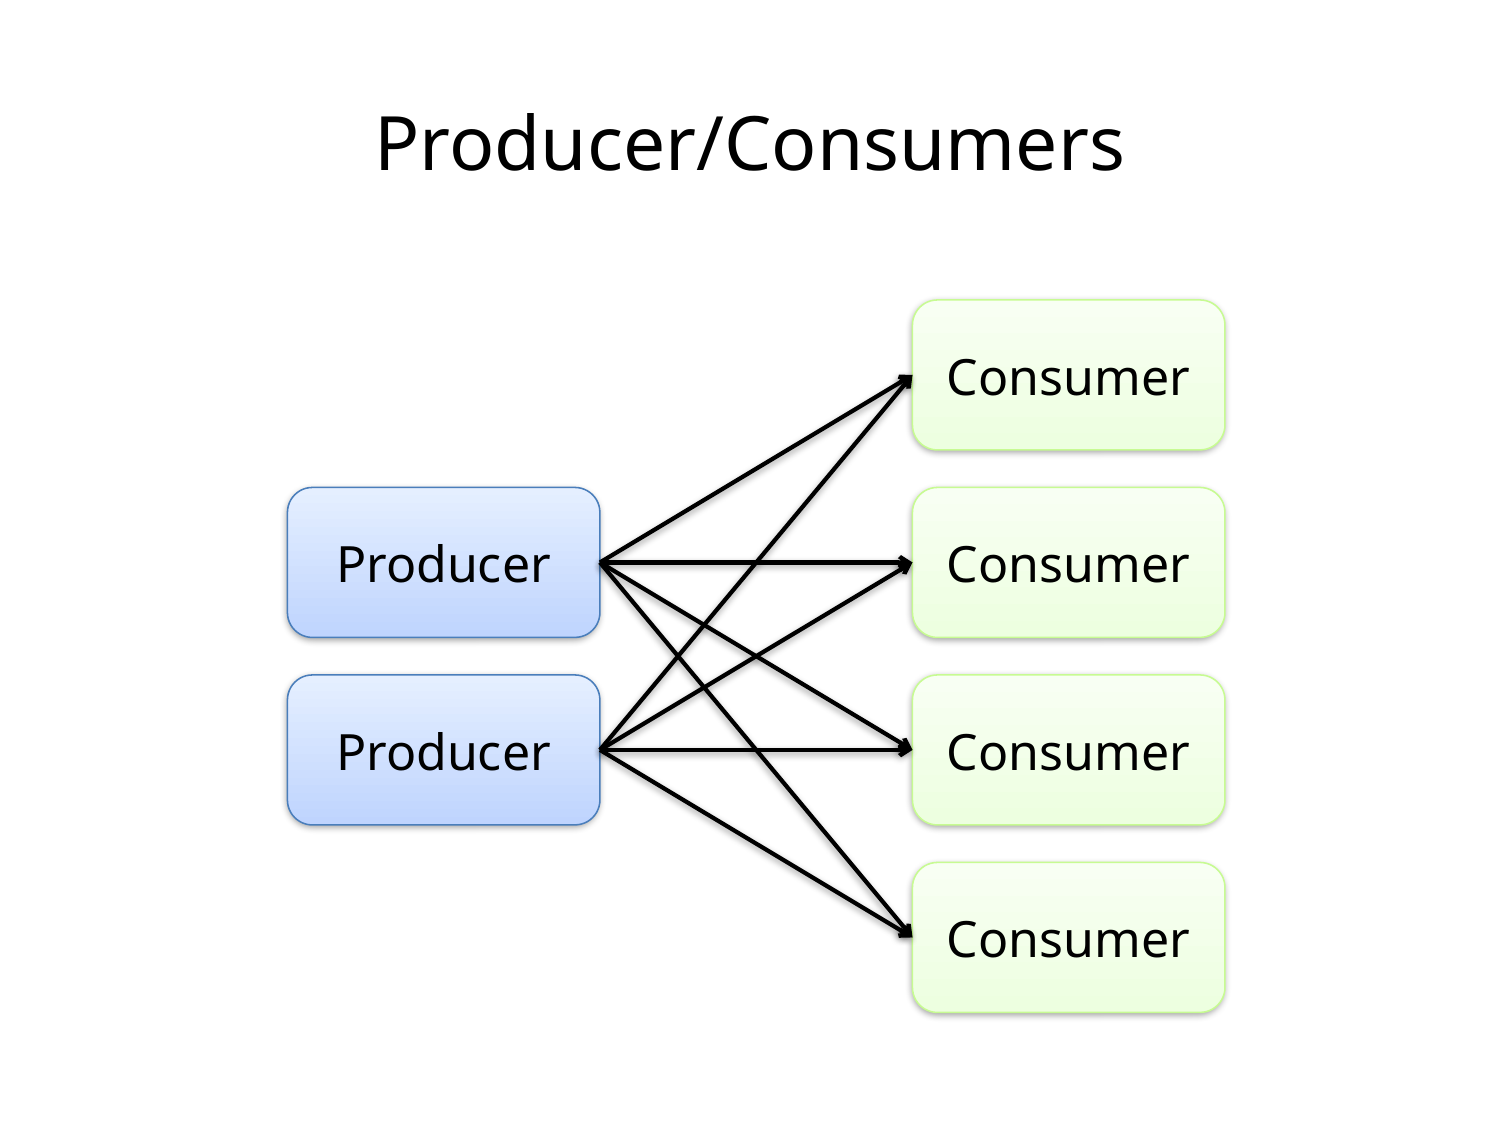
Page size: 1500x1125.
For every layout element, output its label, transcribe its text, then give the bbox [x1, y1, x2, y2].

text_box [599, 374, 913, 749]
text_box Consumer [911, 861, 1226, 1014]
text_box Producer [287, 674, 593, 825]
text_box Consumer [911, 299, 1226, 451]
text_box Consumer [917, 674, 1226, 826]
text_box Consumer [917, 486, 1226, 639]
text_box Producer/Consumers [0, 87, 1500, 200]
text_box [599, 749, 913, 938]
text_box Producer [287, 487, 593, 638]
